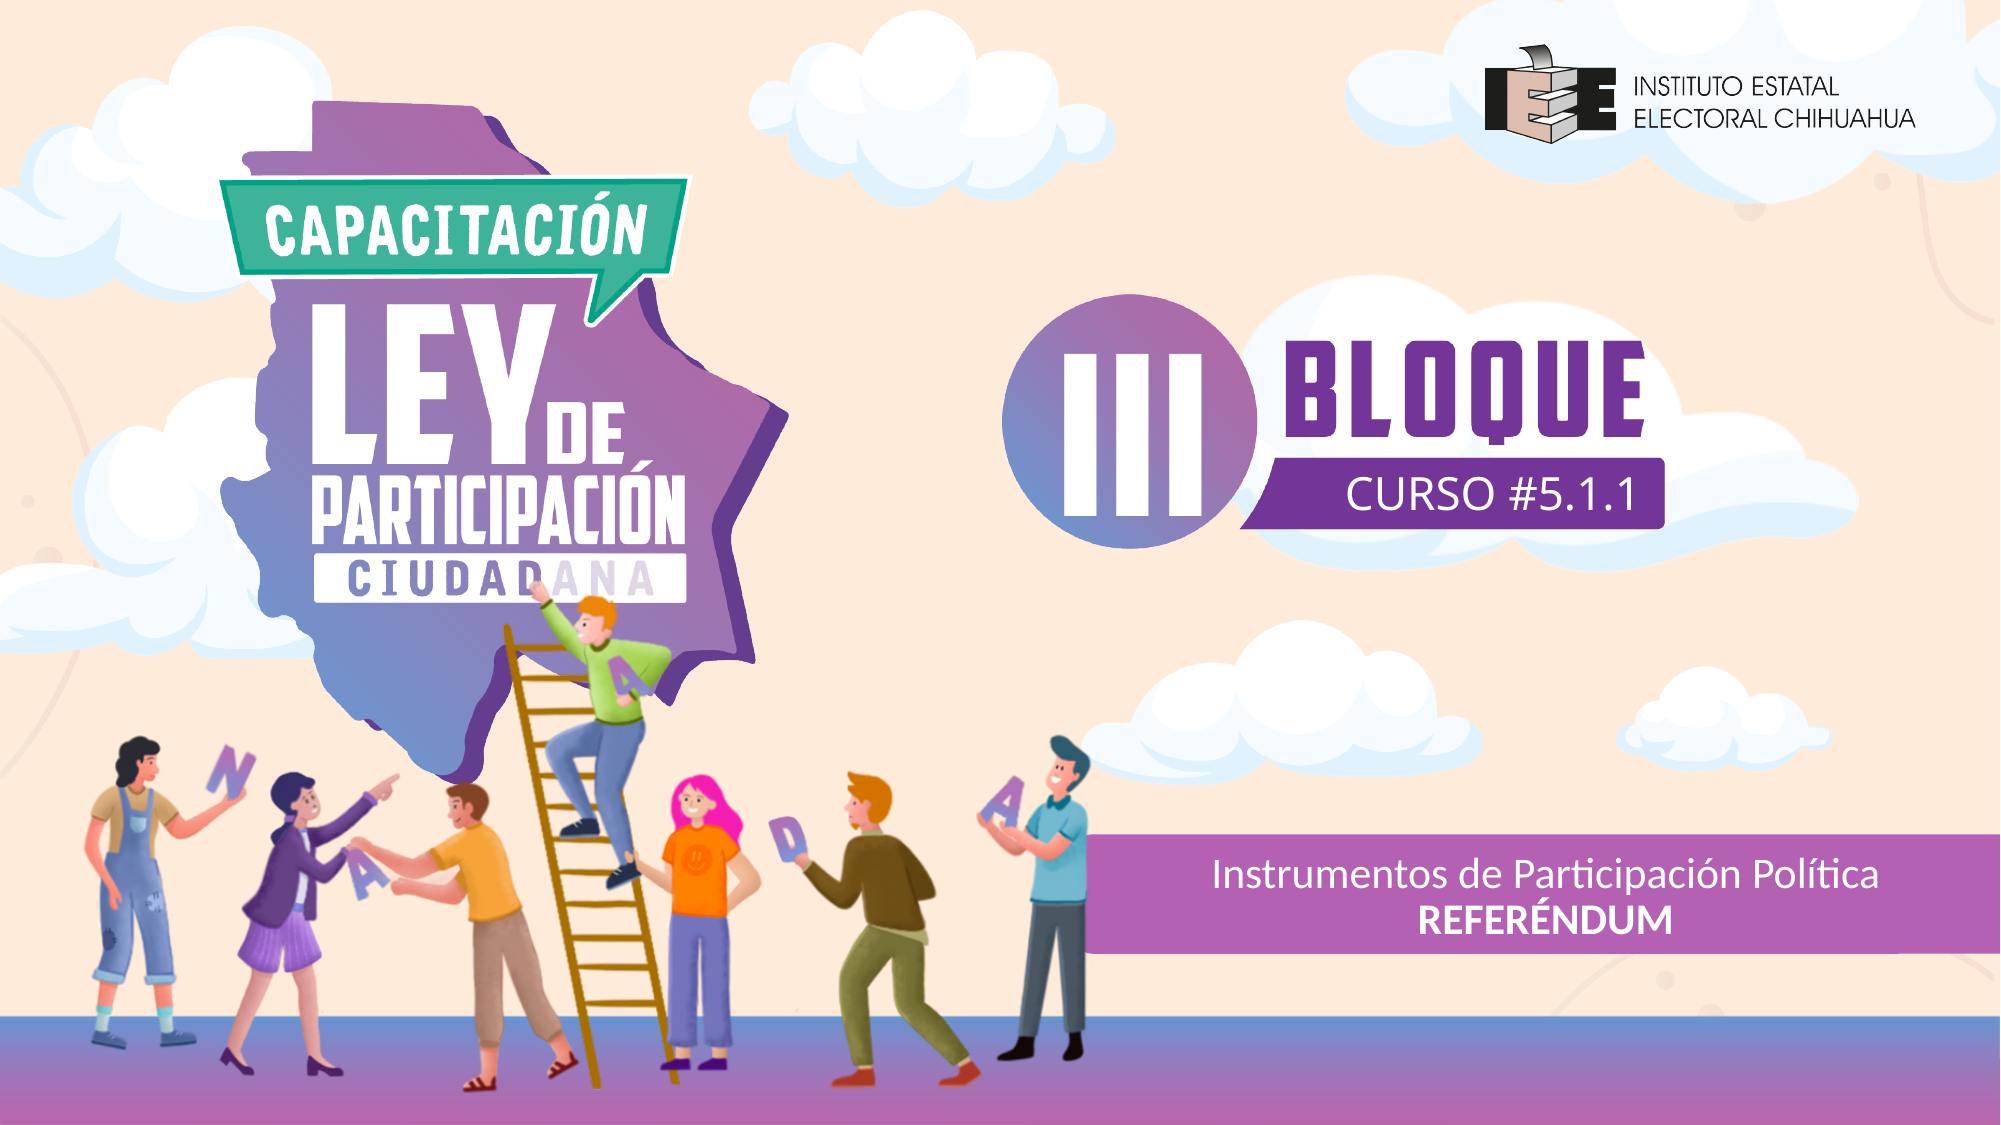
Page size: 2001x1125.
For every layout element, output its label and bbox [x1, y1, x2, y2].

text_box [1111, 834, 2000, 954]
text_box [0, 0, 2000, 785]
picture [1485, 44, 1916, 144]
picture [0, 0, 2001, 1125]
